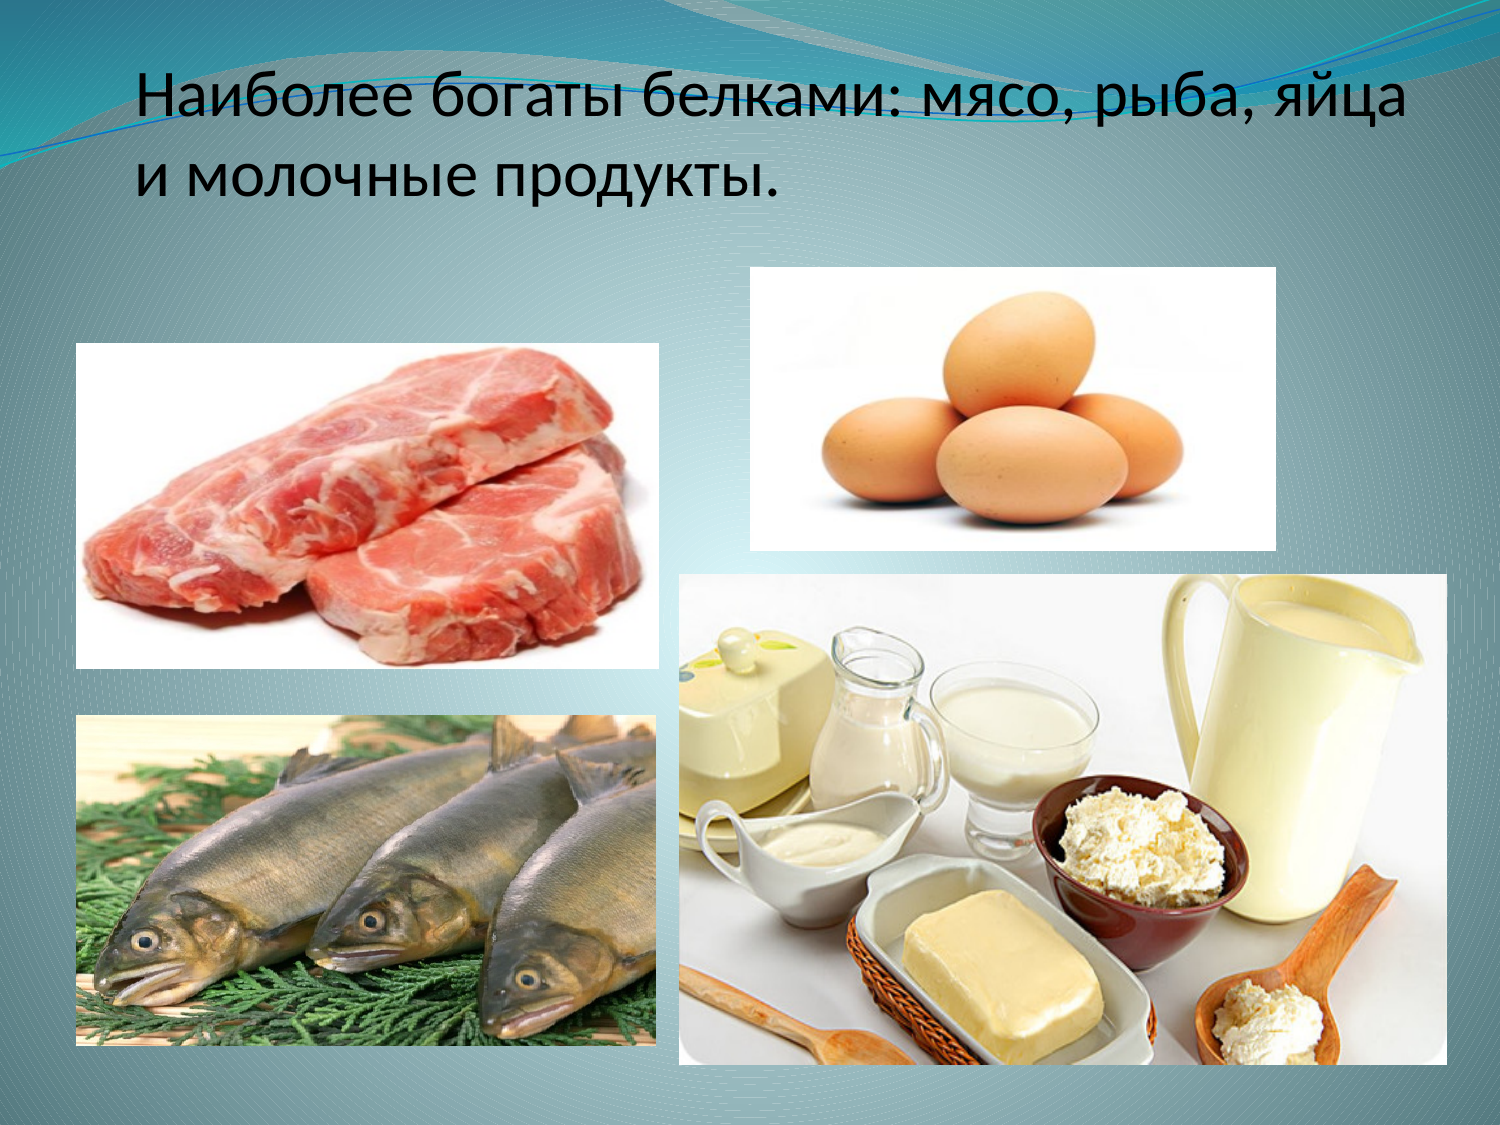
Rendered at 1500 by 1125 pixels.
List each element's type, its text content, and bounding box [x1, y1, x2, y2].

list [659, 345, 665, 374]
picture [678, 574, 1448, 1065]
picture [76, 342, 659, 669]
picture [749, 266, 1276, 551]
list Наиболее богаты белками: мясо, рыба, яйца и молочные продукты. [75, 42, 1425, 374]
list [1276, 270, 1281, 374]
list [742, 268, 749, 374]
picture [76, 715, 656, 1046]
